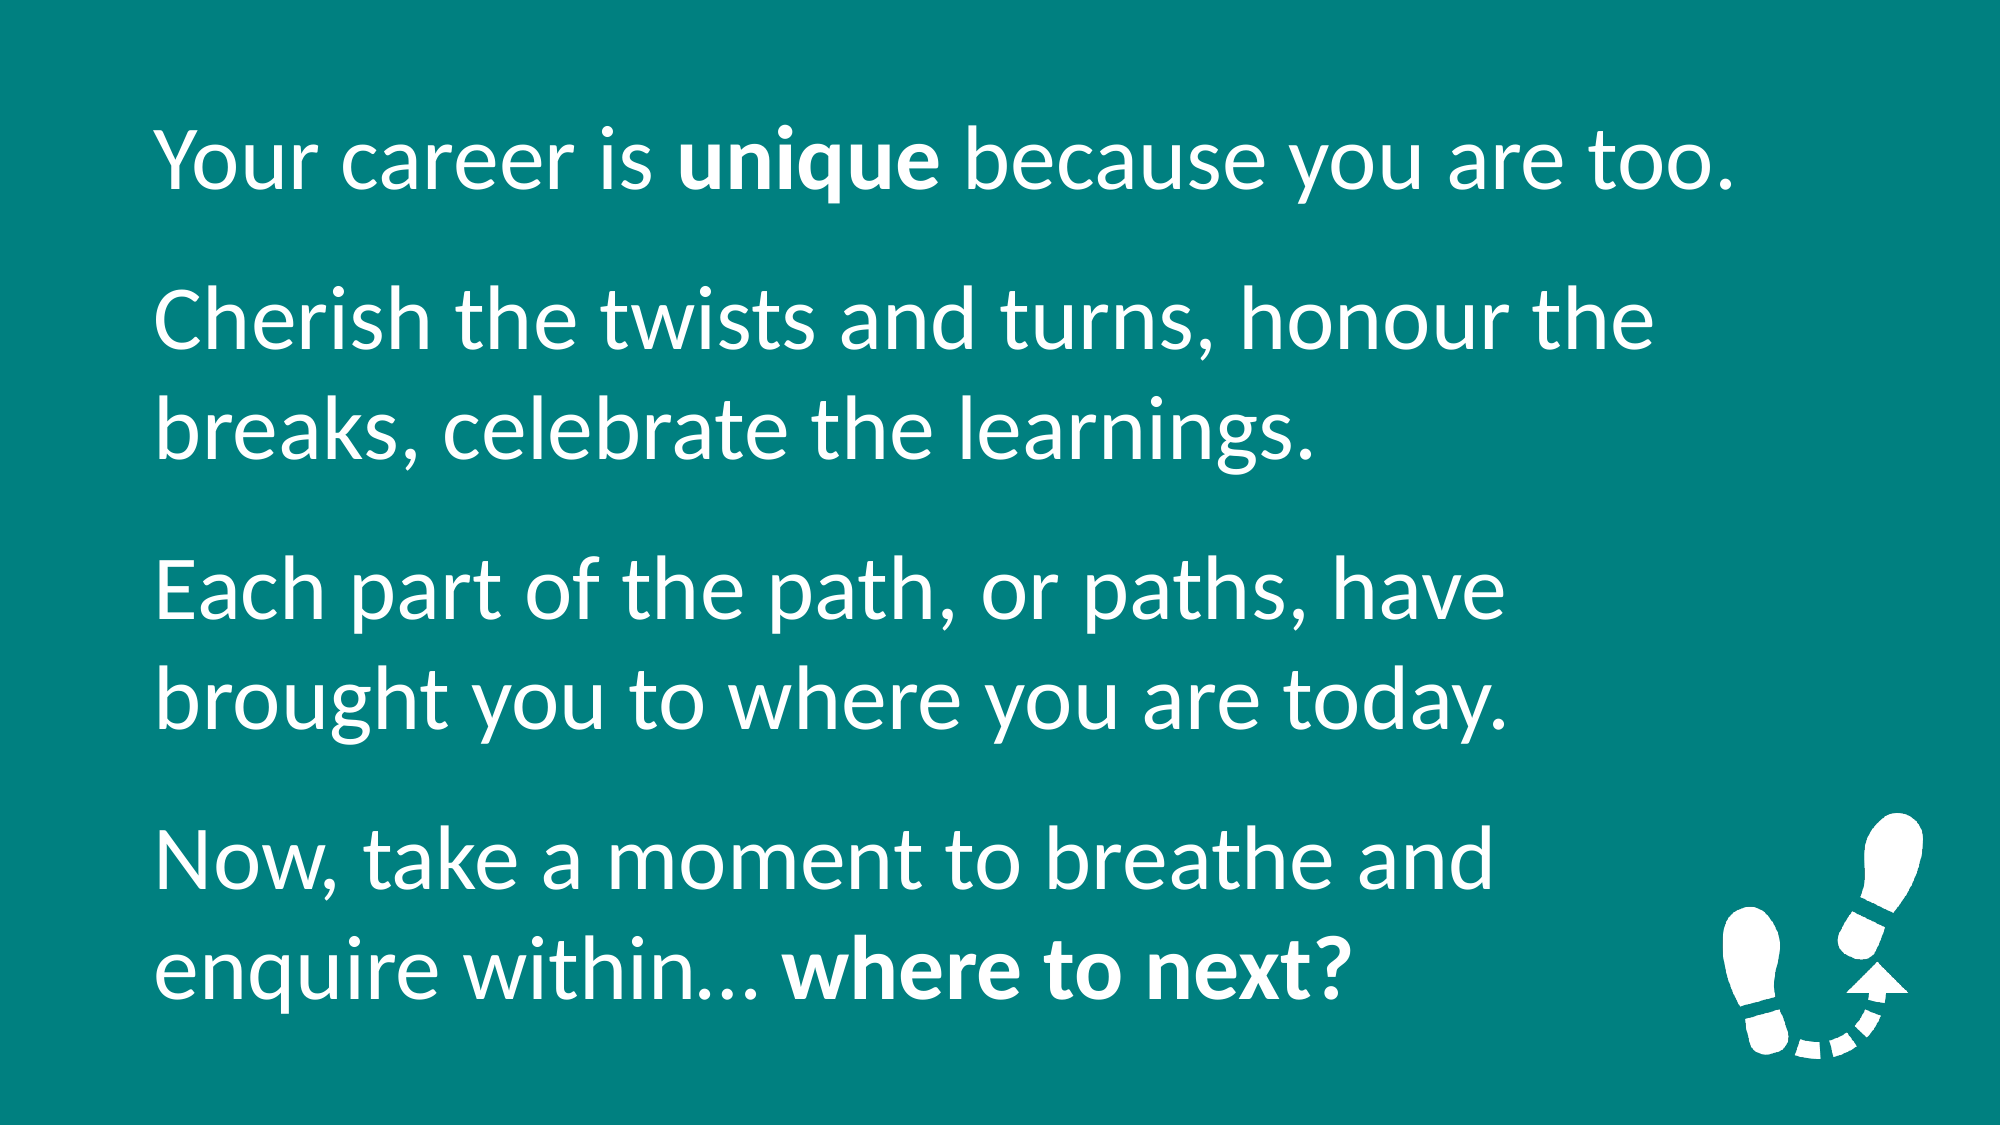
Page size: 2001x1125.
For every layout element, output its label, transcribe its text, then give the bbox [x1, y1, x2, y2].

text_box Your career is unique because you are too. Cherish the twists and turns, honour the breaks, celebrate the learnings. Each part of the path, or paths, have brought you to where you are today. Now, take a moment to breathe and enquire within… where to next? [139, 90, 1780, 1025]
picture [1684, 798, 1960, 1073]
